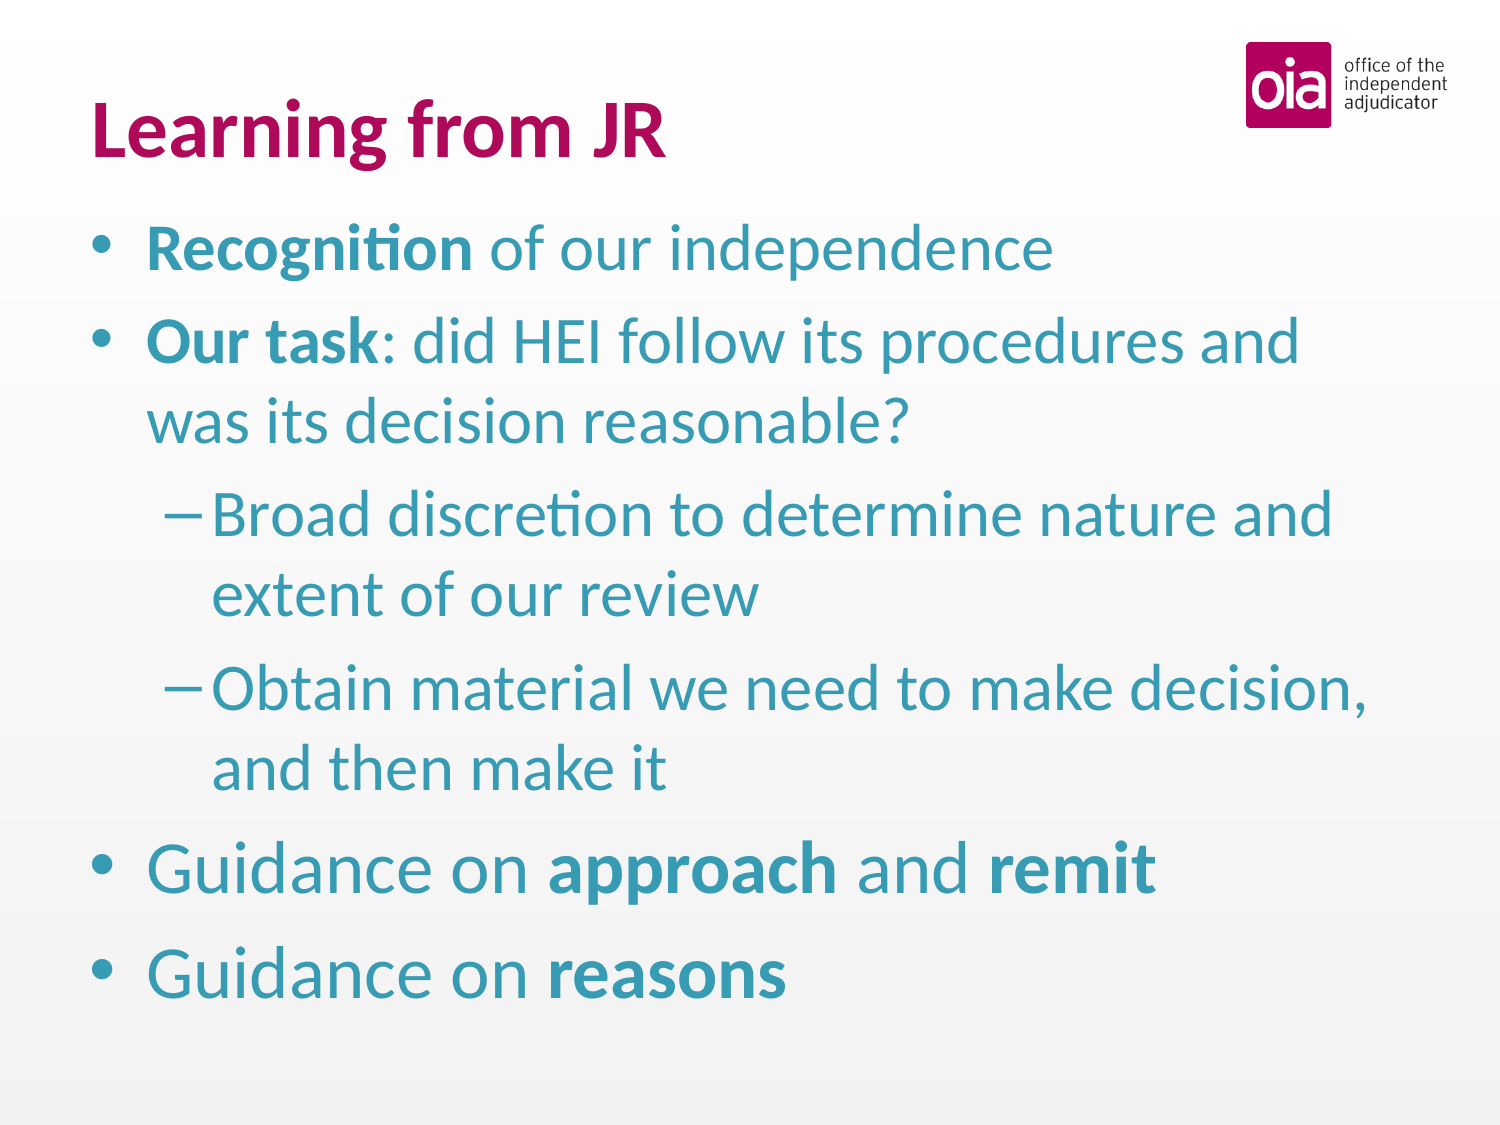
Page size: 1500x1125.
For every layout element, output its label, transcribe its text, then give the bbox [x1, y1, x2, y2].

list Recognition of our independence Our task: did HEI follow its procedures and was its decision reasonable? Broad discretion to determine nature and extent of our review Obtain material we need to make decision, and then make it Guidance on approach and remit Guidance on reasons [75, 196, 1425, 1035]
title Learning from JR [76, 66, 1046, 173]
picture [1246, 42, 1447, 128]
